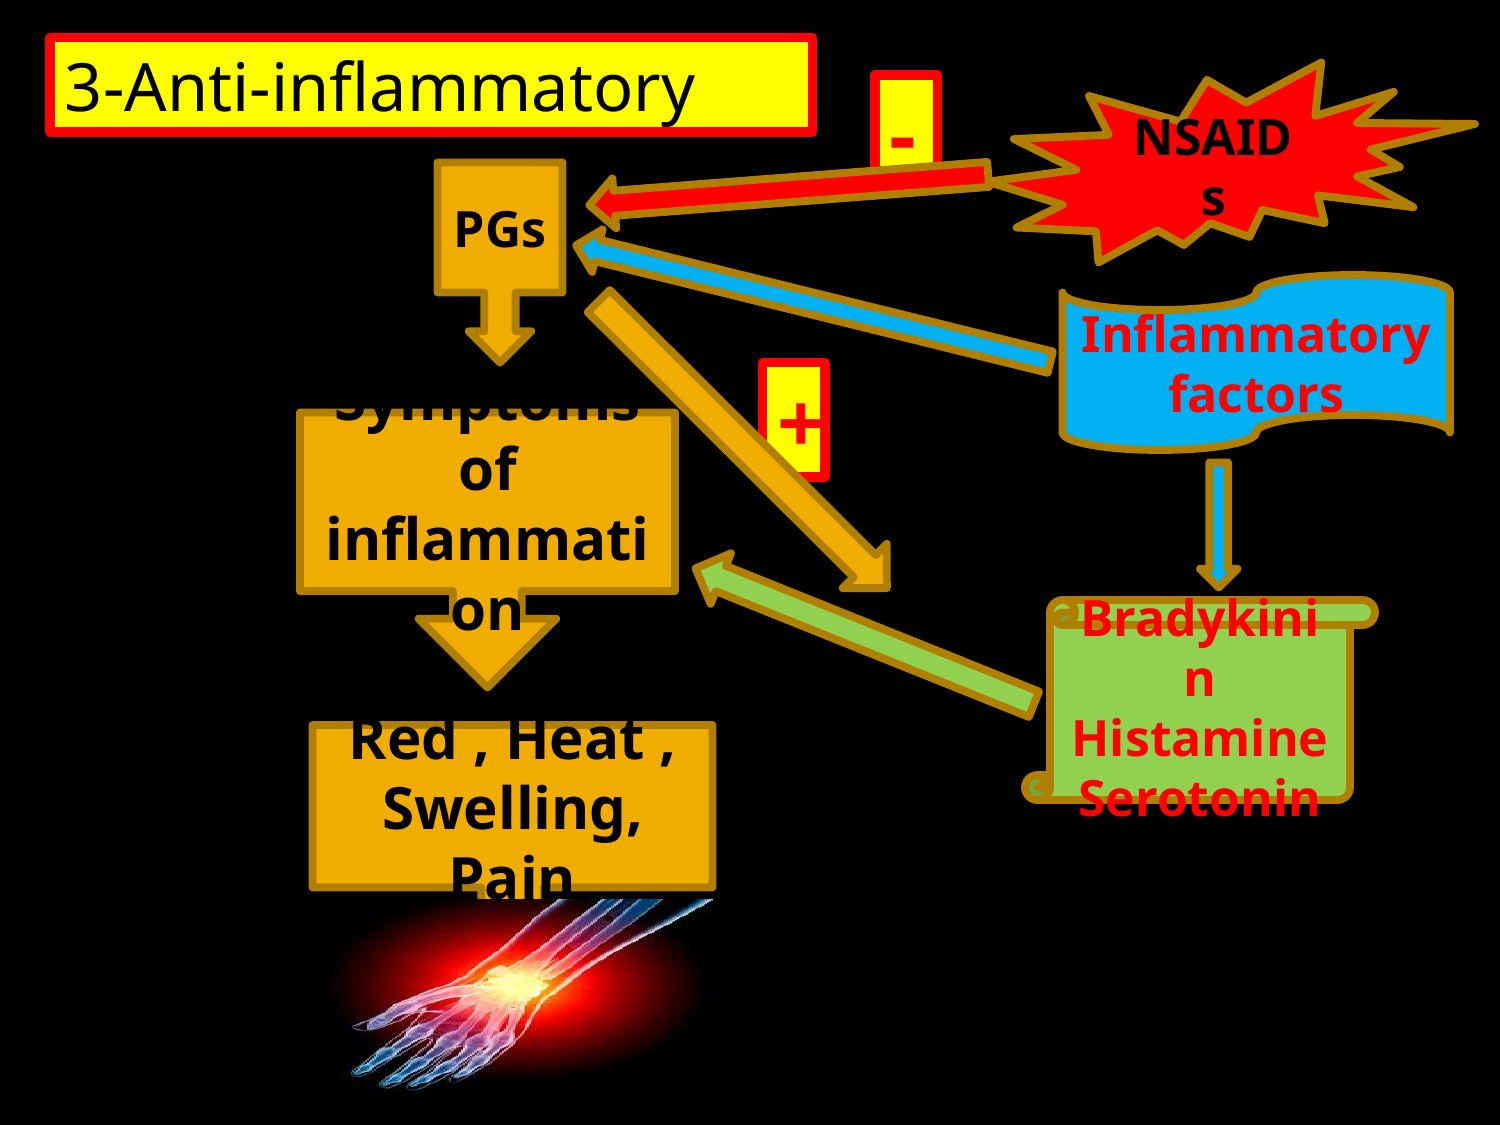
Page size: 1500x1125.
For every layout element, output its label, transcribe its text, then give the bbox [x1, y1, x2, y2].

text_box Bradykinin Histamine Serotonin [1021, 596, 1379, 804]
text_box PGs [433, 158, 567, 367]
text_box - [874, 75, 938, 166]
text_box 3-Anti-inflammatory [49, 37, 813, 133]
text_box [572, 225, 1057, 377]
text_box [1196, 458, 1242, 592]
text_box Symptoms of inflammation [296, 408, 679, 692]
text_box NSAIDs [993, 58, 1479, 266]
picture [312, 899, 713, 1100]
text_box Red , Heat , Swelling, Pain [308, 721, 717, 898]
text_box [583, 286, 891, 593]
text_box + [762, 362, 825, 478]
text_box [691, 549, 1043, 721]
text_box [585, 158, 994, 233]
text_box Inflammatory factors [1058, 271, 1454, 454]
